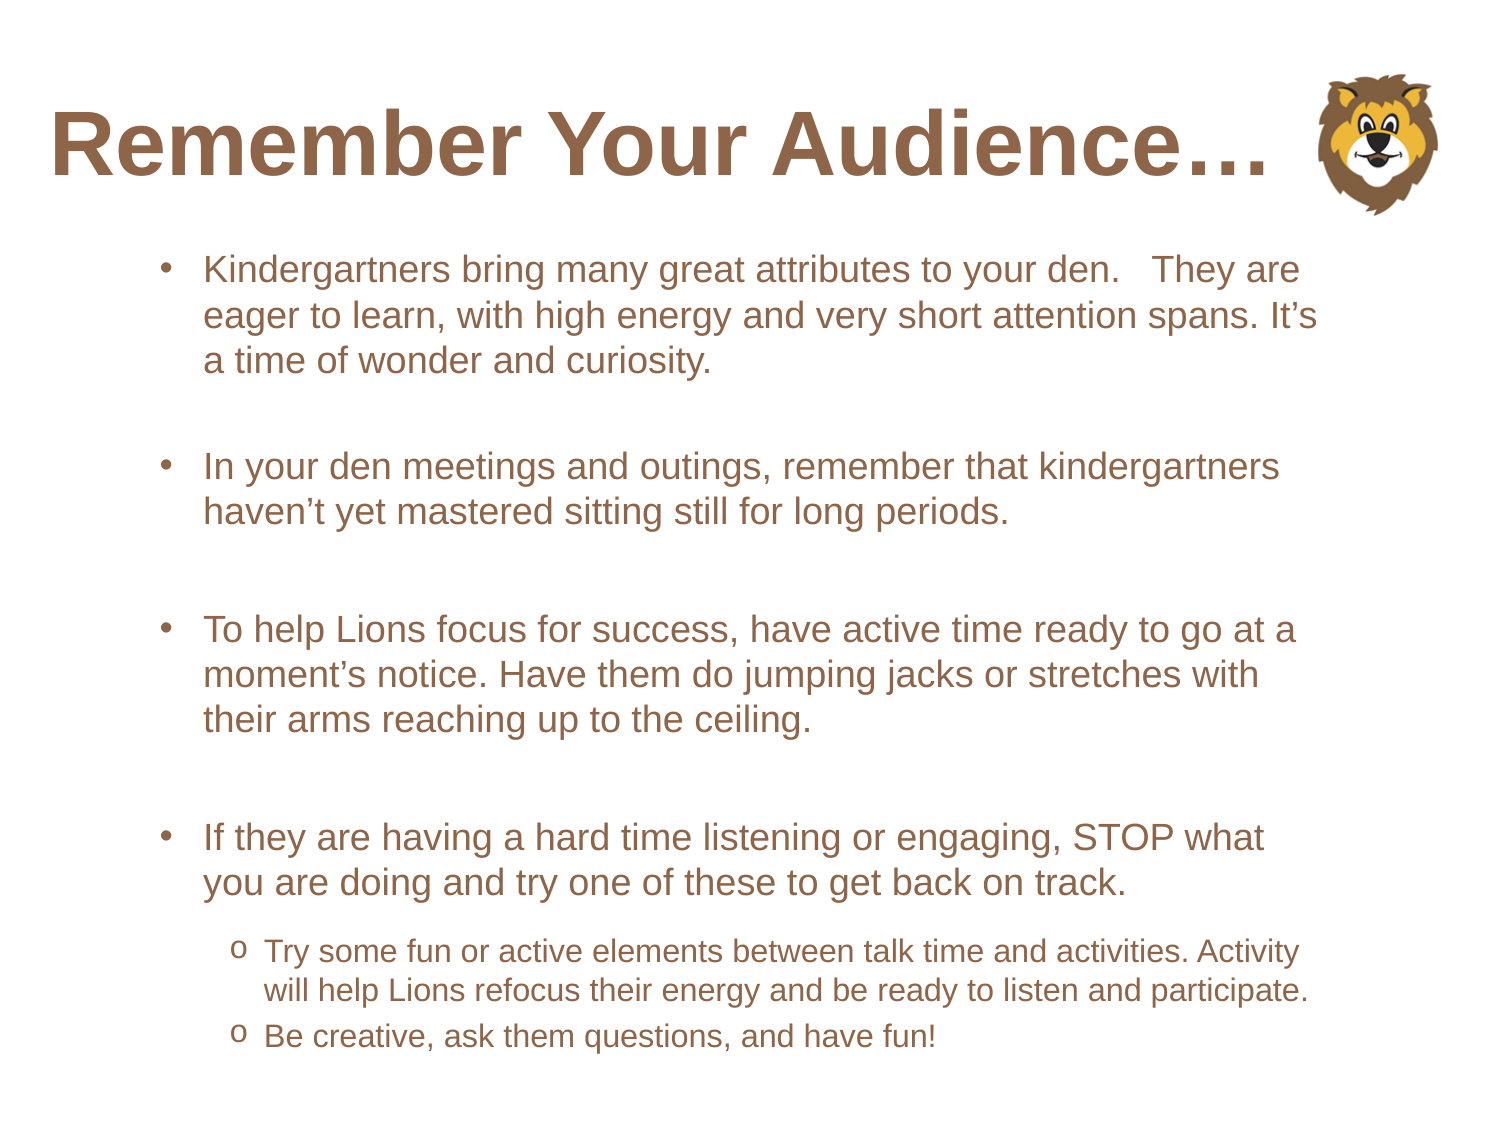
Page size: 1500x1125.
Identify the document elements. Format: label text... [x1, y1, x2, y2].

title Remember Your Audience… [0, 45, 1325, 233]
picture [1325, 62, 1455, 225]
list Kindergartners bring many great attributes to your den. They are eager to learn, with high energy and very short attention spans. It’s a time of wonder and curiosity. In your den meetings and outings, remember that kindergartners haven’t yet mastered sitting still for long periods. To help Lions focus for success, have active time ready to go at a moment’s notice. Have them do jumping jacks or stretches with their arms reaching up to the ceiling. If they are having a hard time listening or engaging, STOP what you are doing and try one of these to get back on track. Try some fun or active elements between talk time and activities. Activity will help Lions refocus their energy and be ready to listen and participate. Be creative, ask them questions, and have fun! [75, 237, 1347, 1078]
